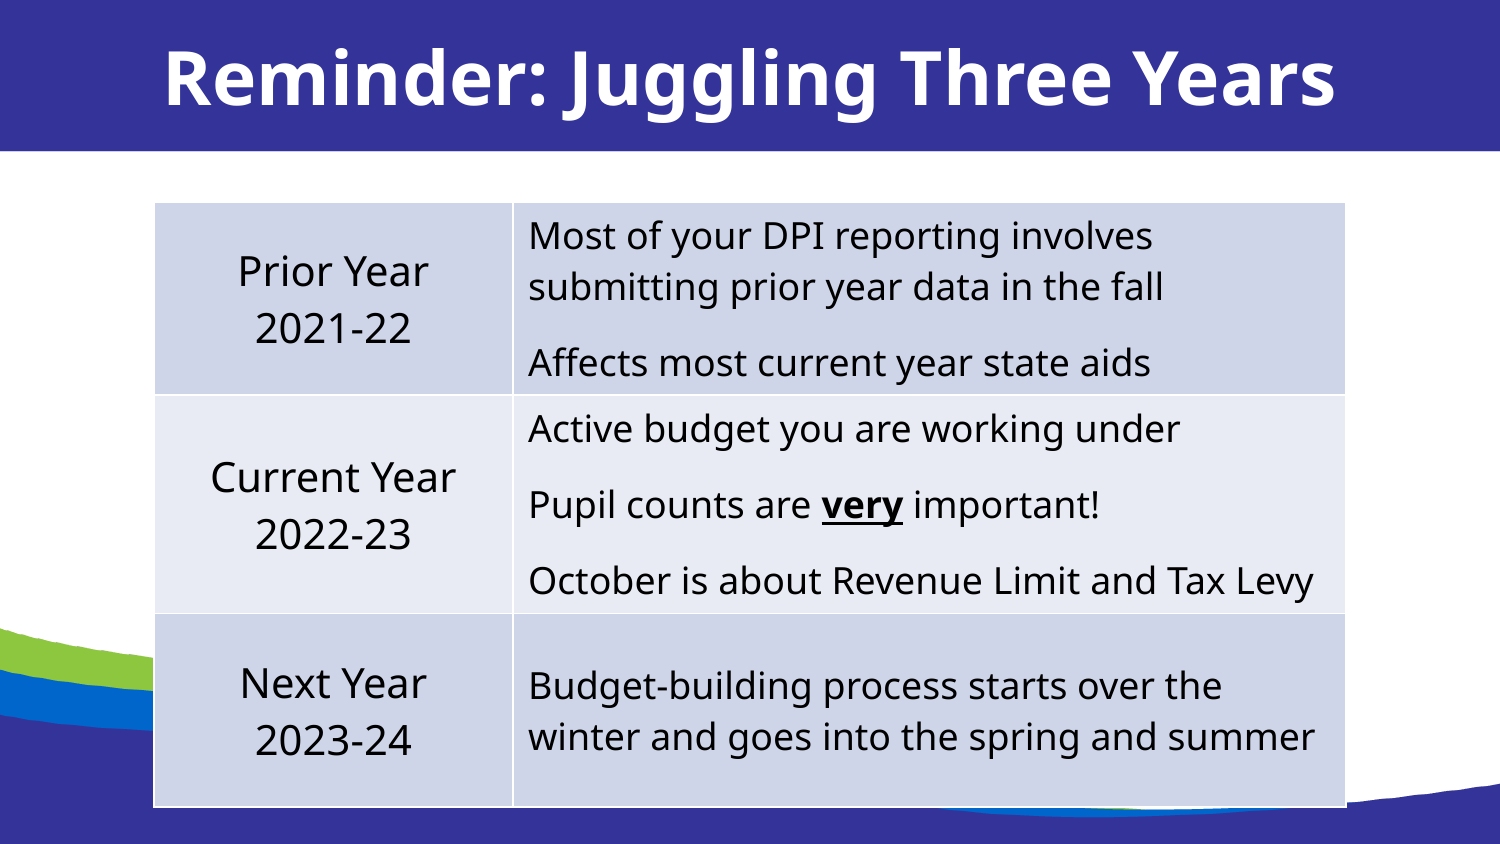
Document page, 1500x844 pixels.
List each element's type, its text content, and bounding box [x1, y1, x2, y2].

table_header Most of your DPI reporting involves submitting prior year data in the fall Affects most current year state aids [514, 203, 1345, 394]
picture [0, 608, 1500, 844]
table_cell Active budget you are working under Pupil counts are very important! October is about Revenue Limit and Tax Levy [514, 396, 1345, 613]
table_cell Current Year 2022-23 [155, 396, 512, 613]
table_cell Next Year 2023-24 [155, 614, 512, 806]
table_header Prior Year 2021-22 [155, 203, 512, 394]
list Reminder: Juggling Three Years [0, 0, 1500, 152]
table_cell Budget-building process starts over the winter and goes into the spring and summer [514, 614, 1345, 806]
